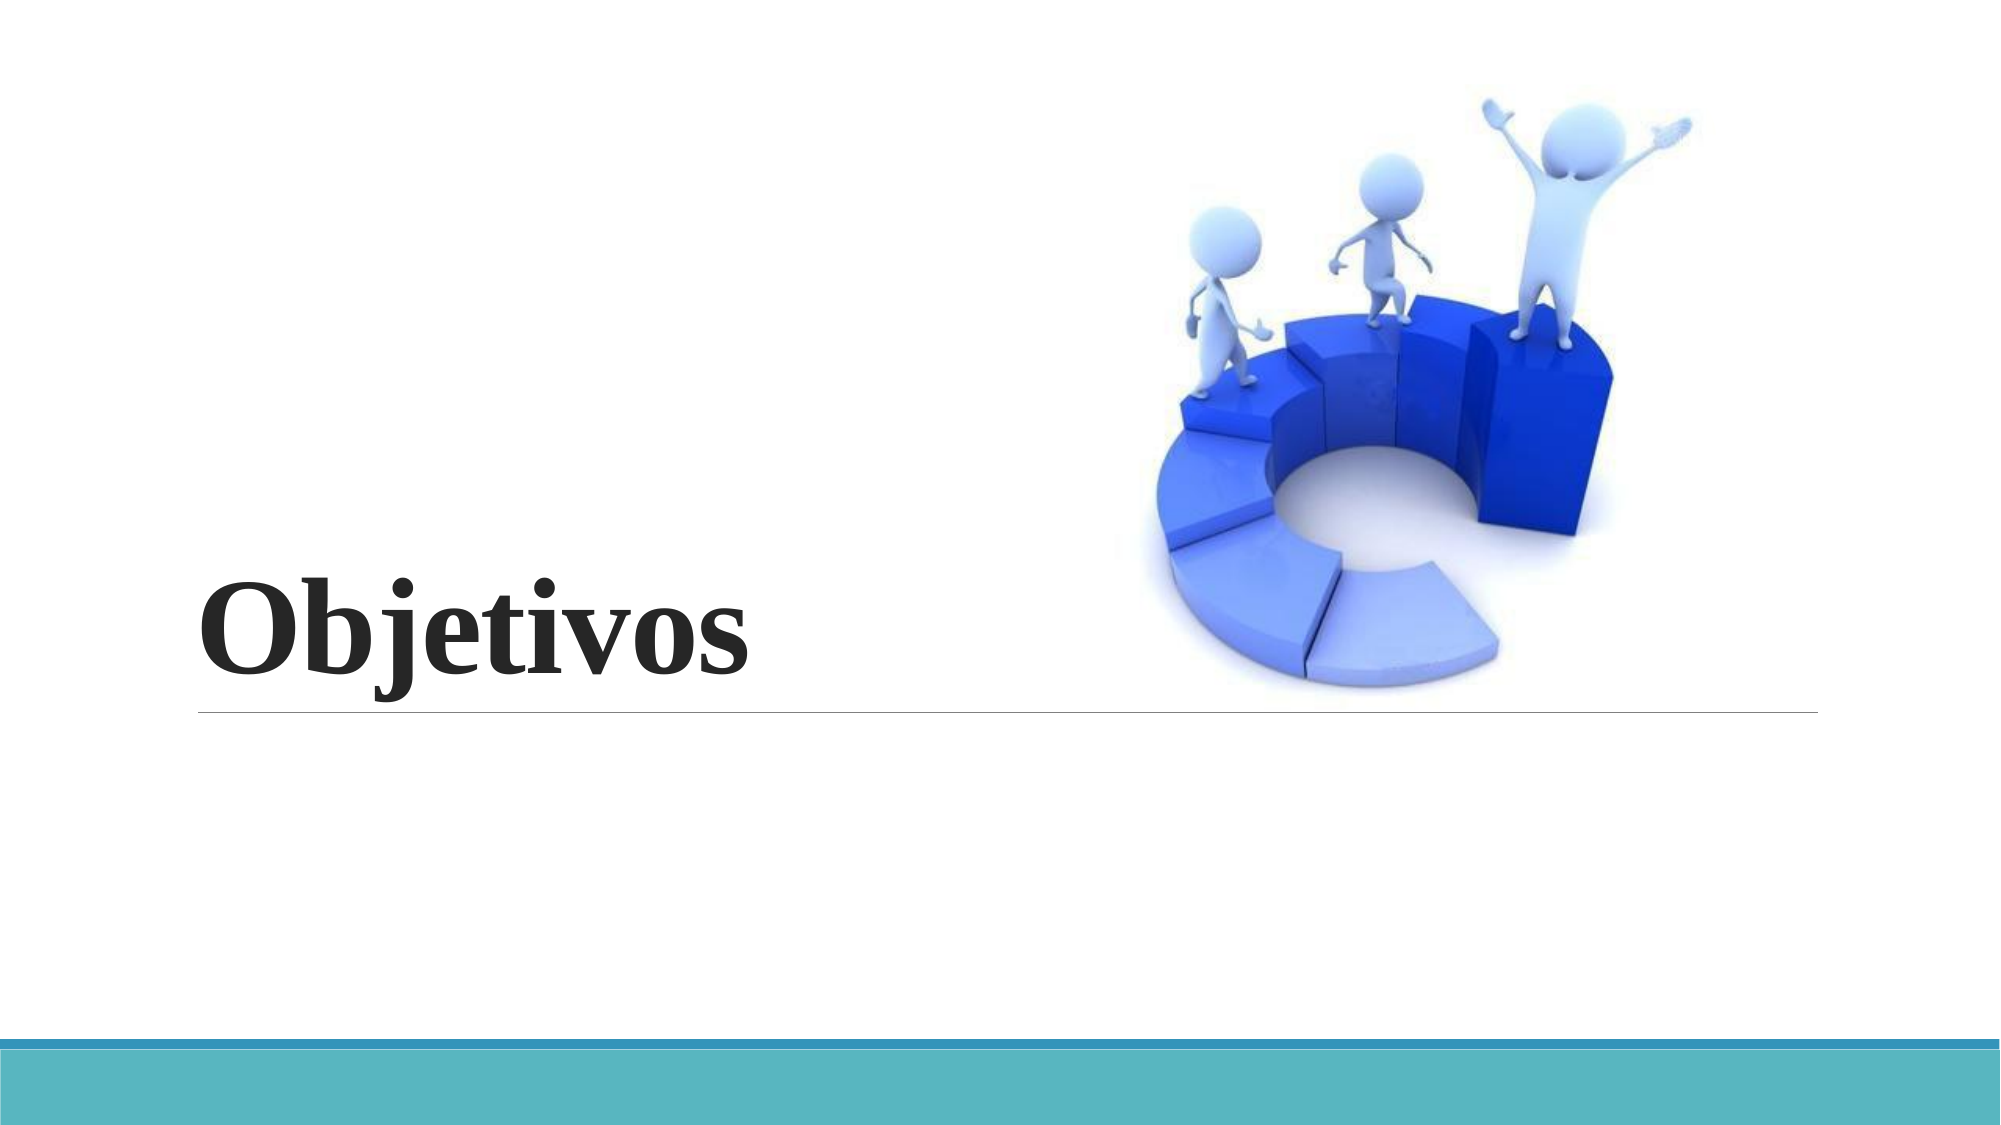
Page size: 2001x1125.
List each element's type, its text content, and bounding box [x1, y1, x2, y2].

title Objetivos [180, 499, 1087, 710]
picture [1090, 83, 1717, 710]
